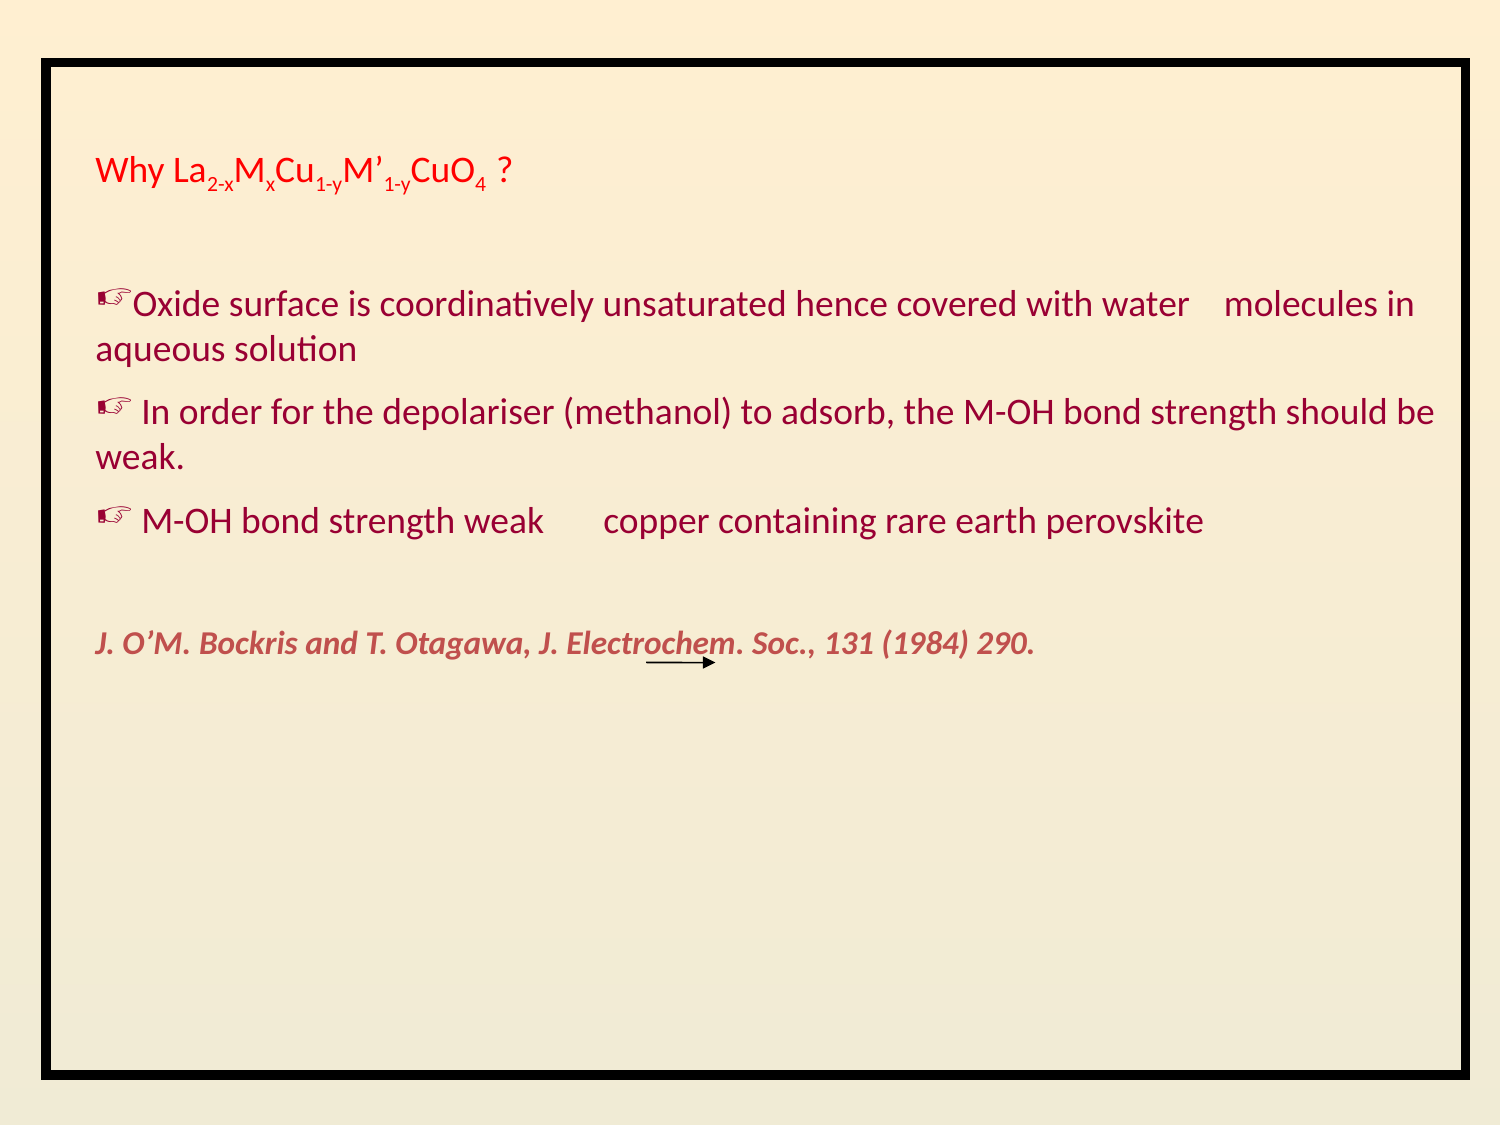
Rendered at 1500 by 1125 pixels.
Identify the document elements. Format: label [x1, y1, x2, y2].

text_box [46, 62, 1466, 1075]
